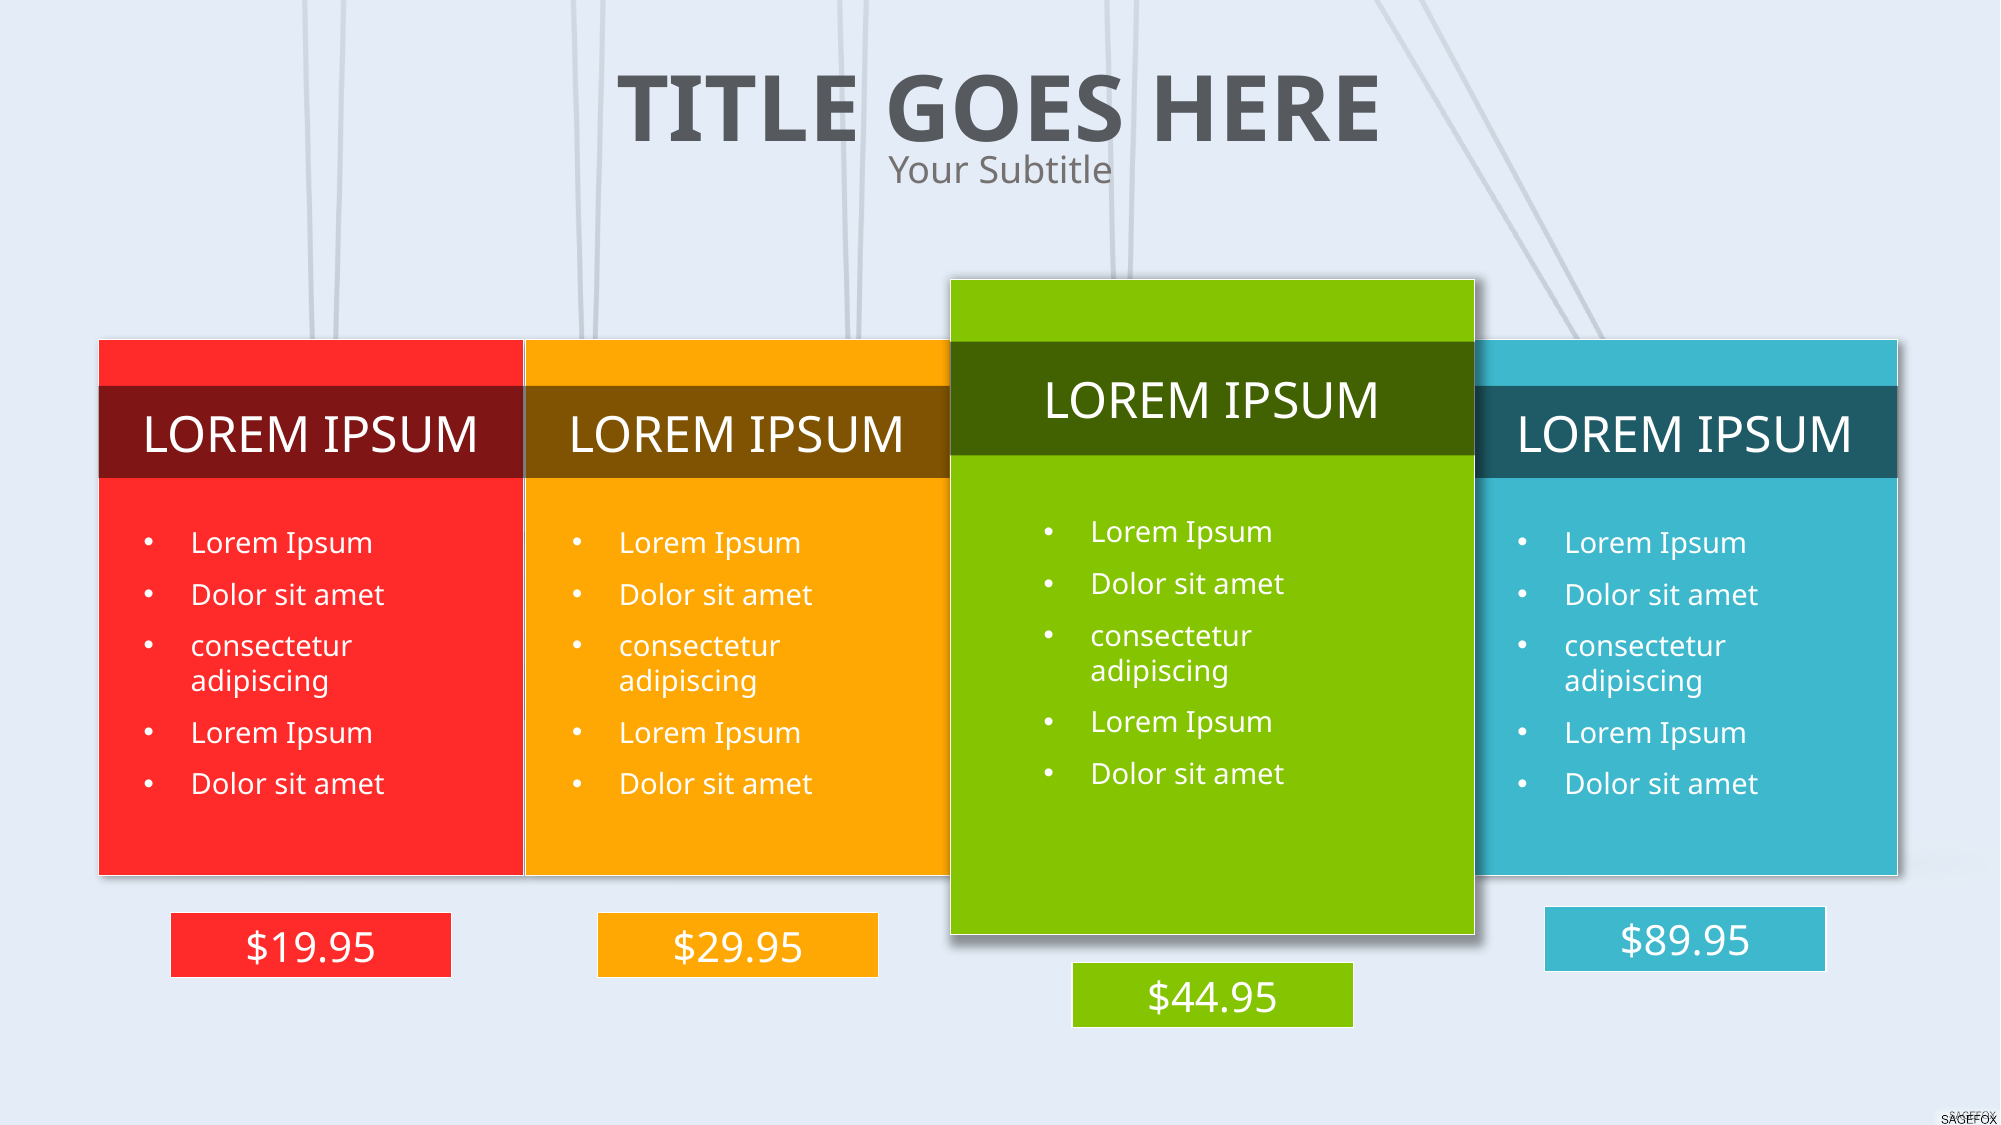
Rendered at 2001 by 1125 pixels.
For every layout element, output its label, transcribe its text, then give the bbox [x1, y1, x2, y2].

text_box Lorem Ipsum Dolor sit amet consectetur adipiscing Lorem Ipsum Dolor sit amet [1492, 493, 1874, 864]
text_box [97, 479, 523, 876]
text_box LOREM IPSUM [949, 341, 1476, 457]
text_box [950, 279, 1476, 341]
picture [1925, 0, 2001, 1125]
text_box Lorem Ipsum Dolor sit amet consectetur adipiscing Lorem Ipsum Dolor sit amet [113, 493, 500, 864]
text_box $29.95 [597, 912, 879, 978]
text_box LOREM IPSUM [524, 385, 951, 479]
text_box LOREM IPSUM [1492, 385, 1899, 479]
text_box Lorem Ipsum Dolor sit amet consectetur adipiscing Lorem Ipsum Dolor sit amet [1012, 483, 1400, 854]
text_box [950, 457, 1476, 936]
text_box [1492, 338, 1899, 385]
text_box [97, 338, 524, 385]
text_box $89.95 [1544, 906, 1826, 972]
text_box [524, 338, 943, 385]
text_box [548, 42, 1452, 199]
text_box Lorem Ipsum Dolor sit amet consectetur adipiscing Lorem Ipsum Dolor sit amet [541, 493, 928, 864]
text_box $44.95 [1072, 962, 1354, 1028]
text_box LOREM IPSUM [97, 385, 524, 479]
text_box $19.95 [170, 912, 452, 978]
text_box [524, 479, 943, 876]
text_box [1492, 479, 1899, 876]
picture [1938, 1114, 1999, 1125]
